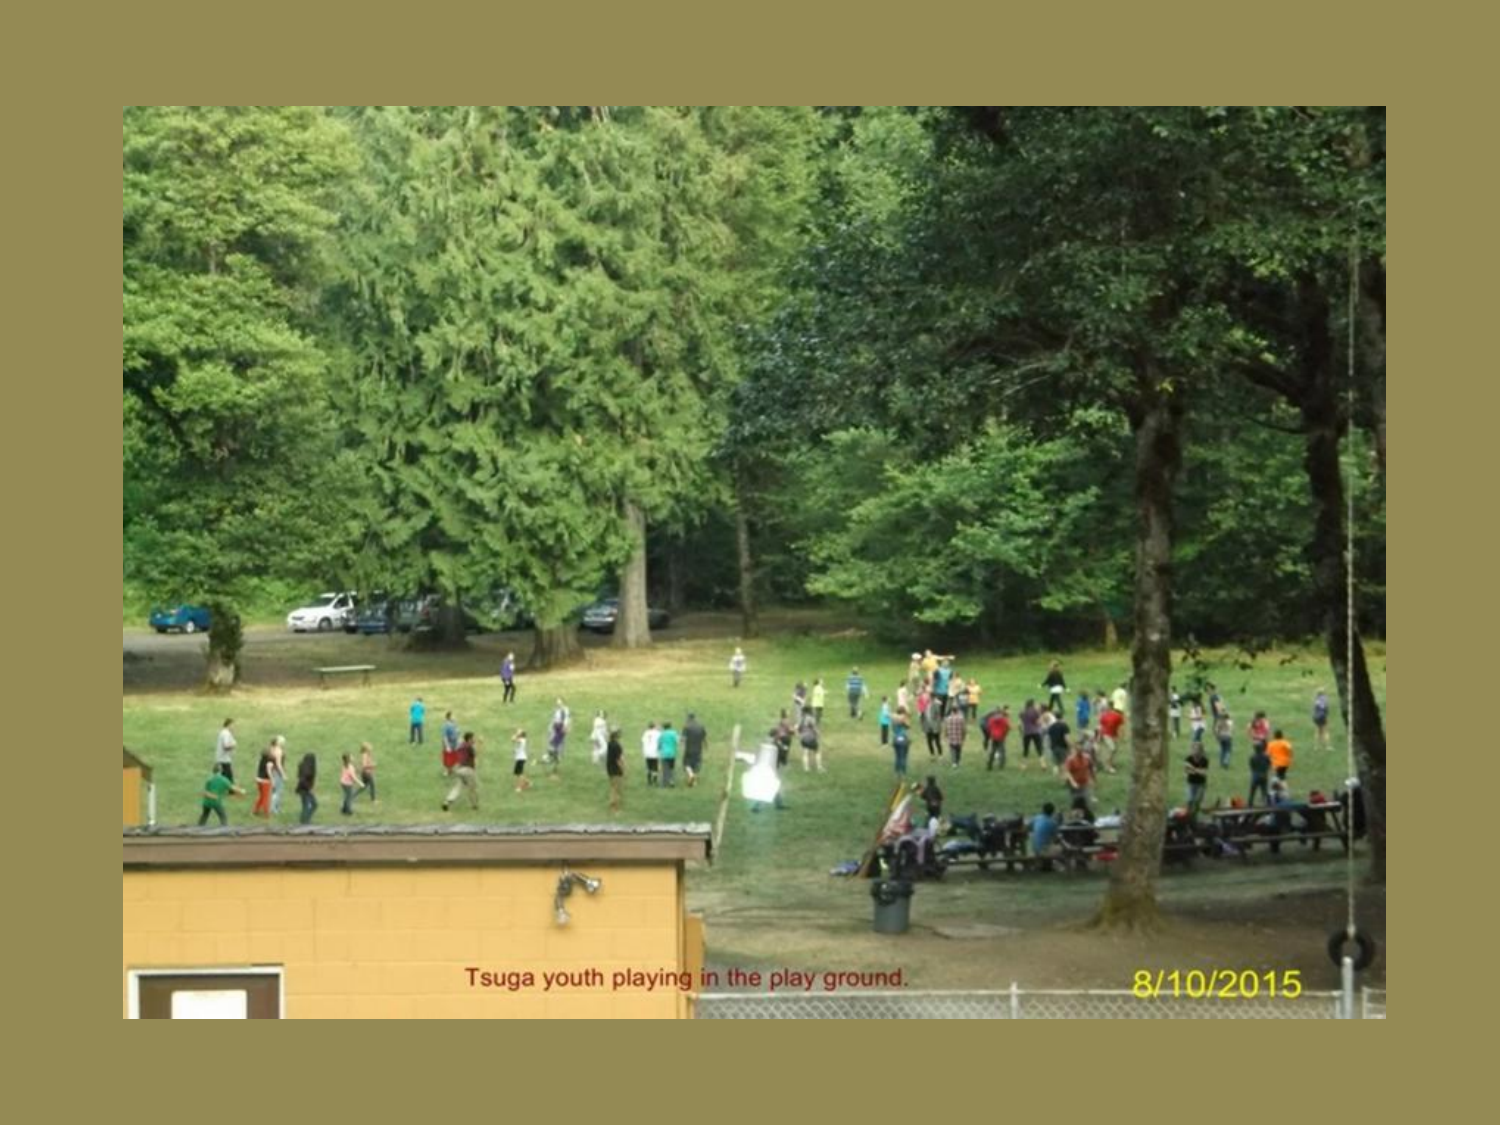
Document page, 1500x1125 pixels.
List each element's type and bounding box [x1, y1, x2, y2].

picture [123, 105, 1387, 1019]
